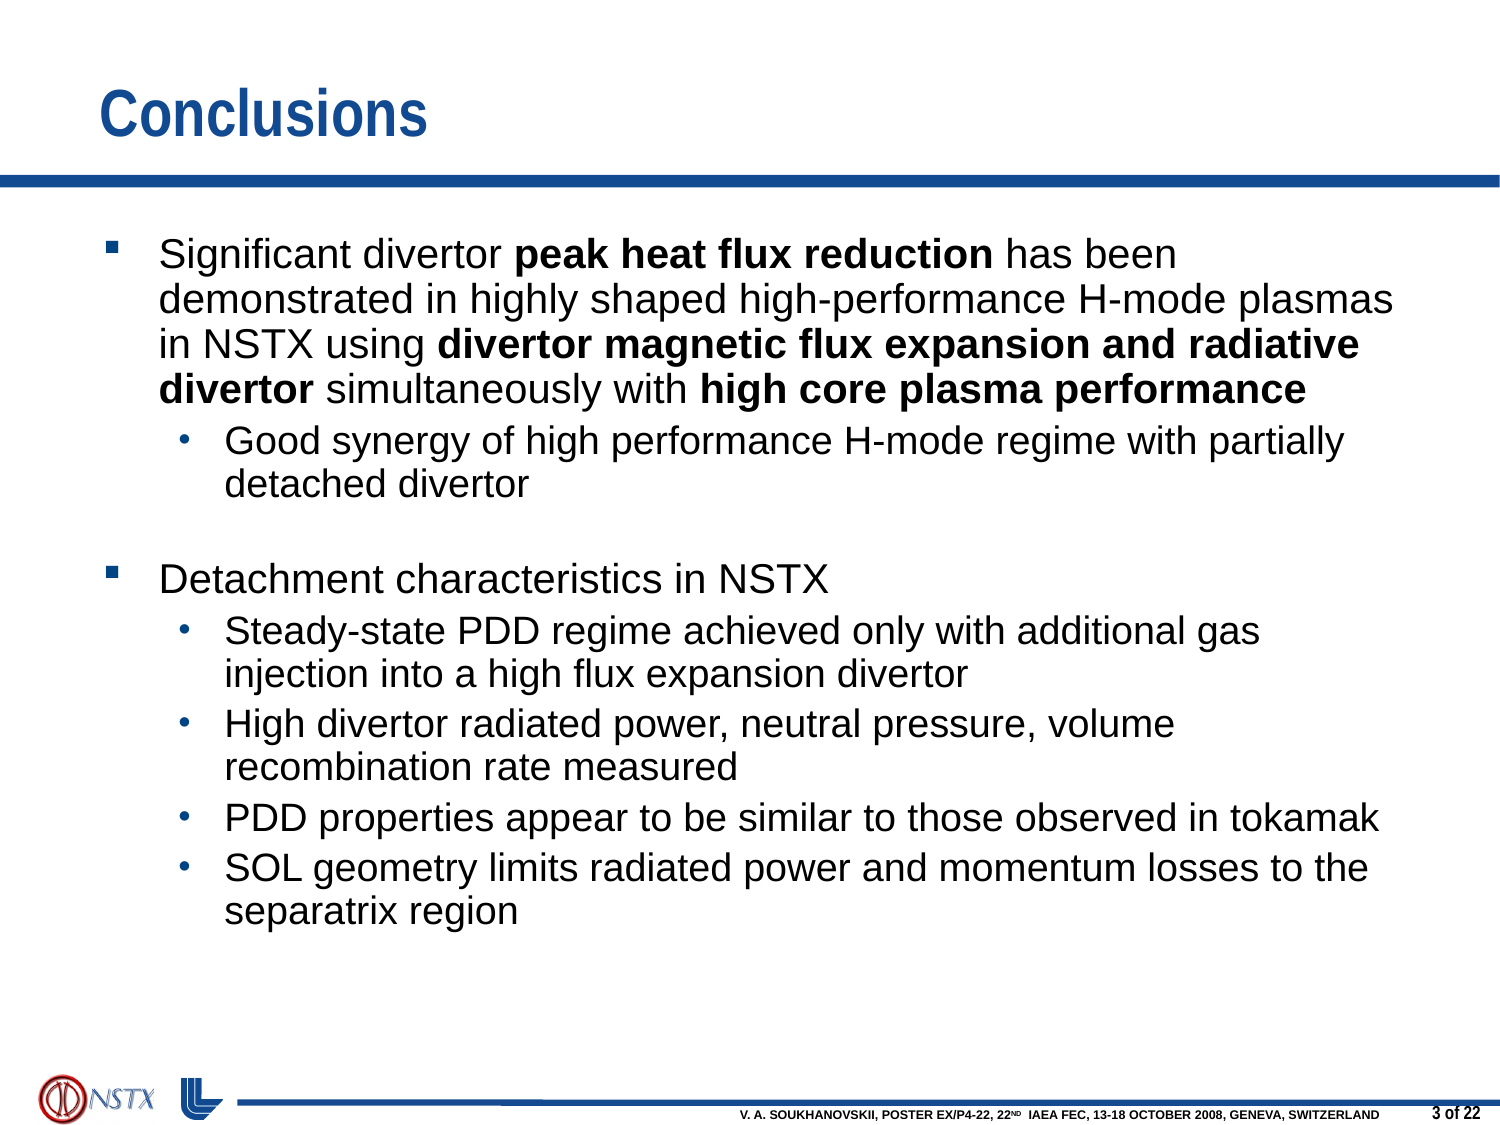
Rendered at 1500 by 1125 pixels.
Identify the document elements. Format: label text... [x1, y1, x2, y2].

picture [37, 1074, 154, 1125]
title Conclusions [99, 24, 1405, 159]
picture [174, 1076, 225, 1125]
list Significant divertor peak heat flux reduction has been demonstrated in highly shaped high-performance H-mode plasmas in NSTX using divertor magnetic flux expansion and radiative divertor simultaneously with high core plasma performance Good synergy of high performance H-mode regime with partially detached divertor Detachment characteristics in NSTX Steady-state PDD regime achieved only with additional gas injection into a high flux expansion divertor High divertor radiated power, neutral pressure, volume recombination rate measured PDD properties appear to be similar to those observed in tokamak SOL geometry limits radiated power and momentum losses to the separatrix region [87, 224, 1413, 1001]
